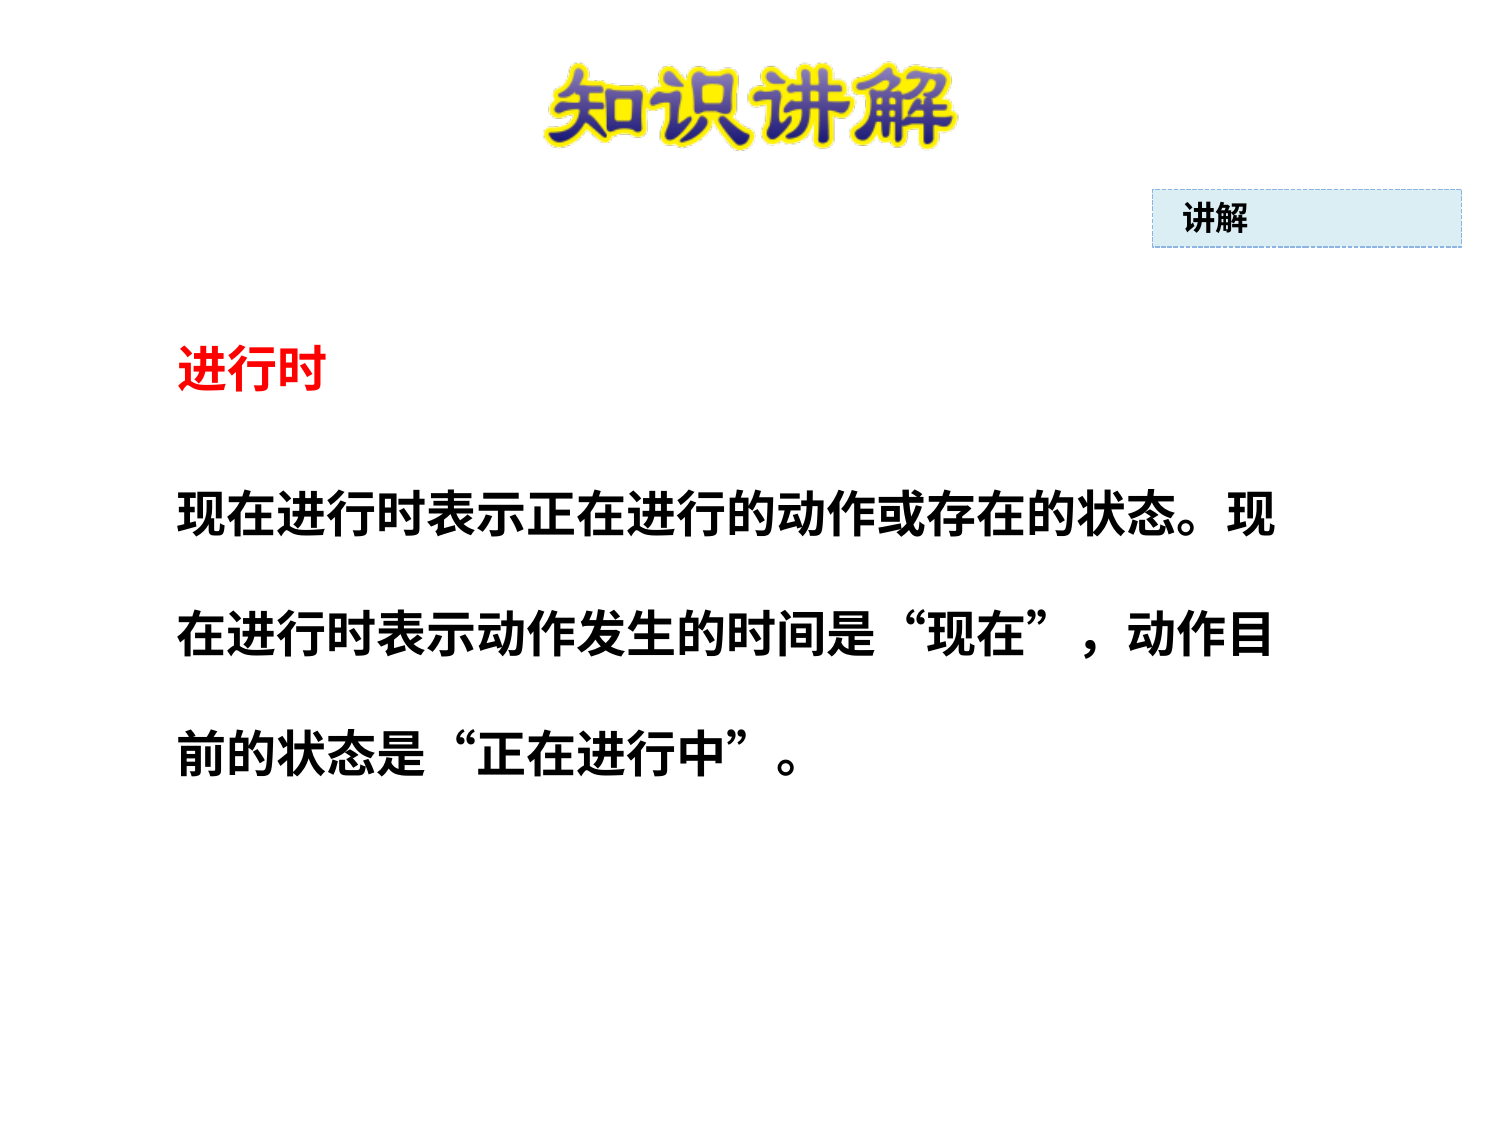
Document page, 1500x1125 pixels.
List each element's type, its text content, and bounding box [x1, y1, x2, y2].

picture [538, 57, 964, 157]
text_box 现在进行时表示正在进行的动作或存在的状态。现在进行时表示动作发生的时间是“现在”，动作目前的状态是“正在进行中”。 [161, 414, 1339, 790]
text_box 进行时 [162, 299, 390, 405]
text_box [1150, 187, 1464, 249]
text_box 讲解 [1167, 189, 1264, 244]
